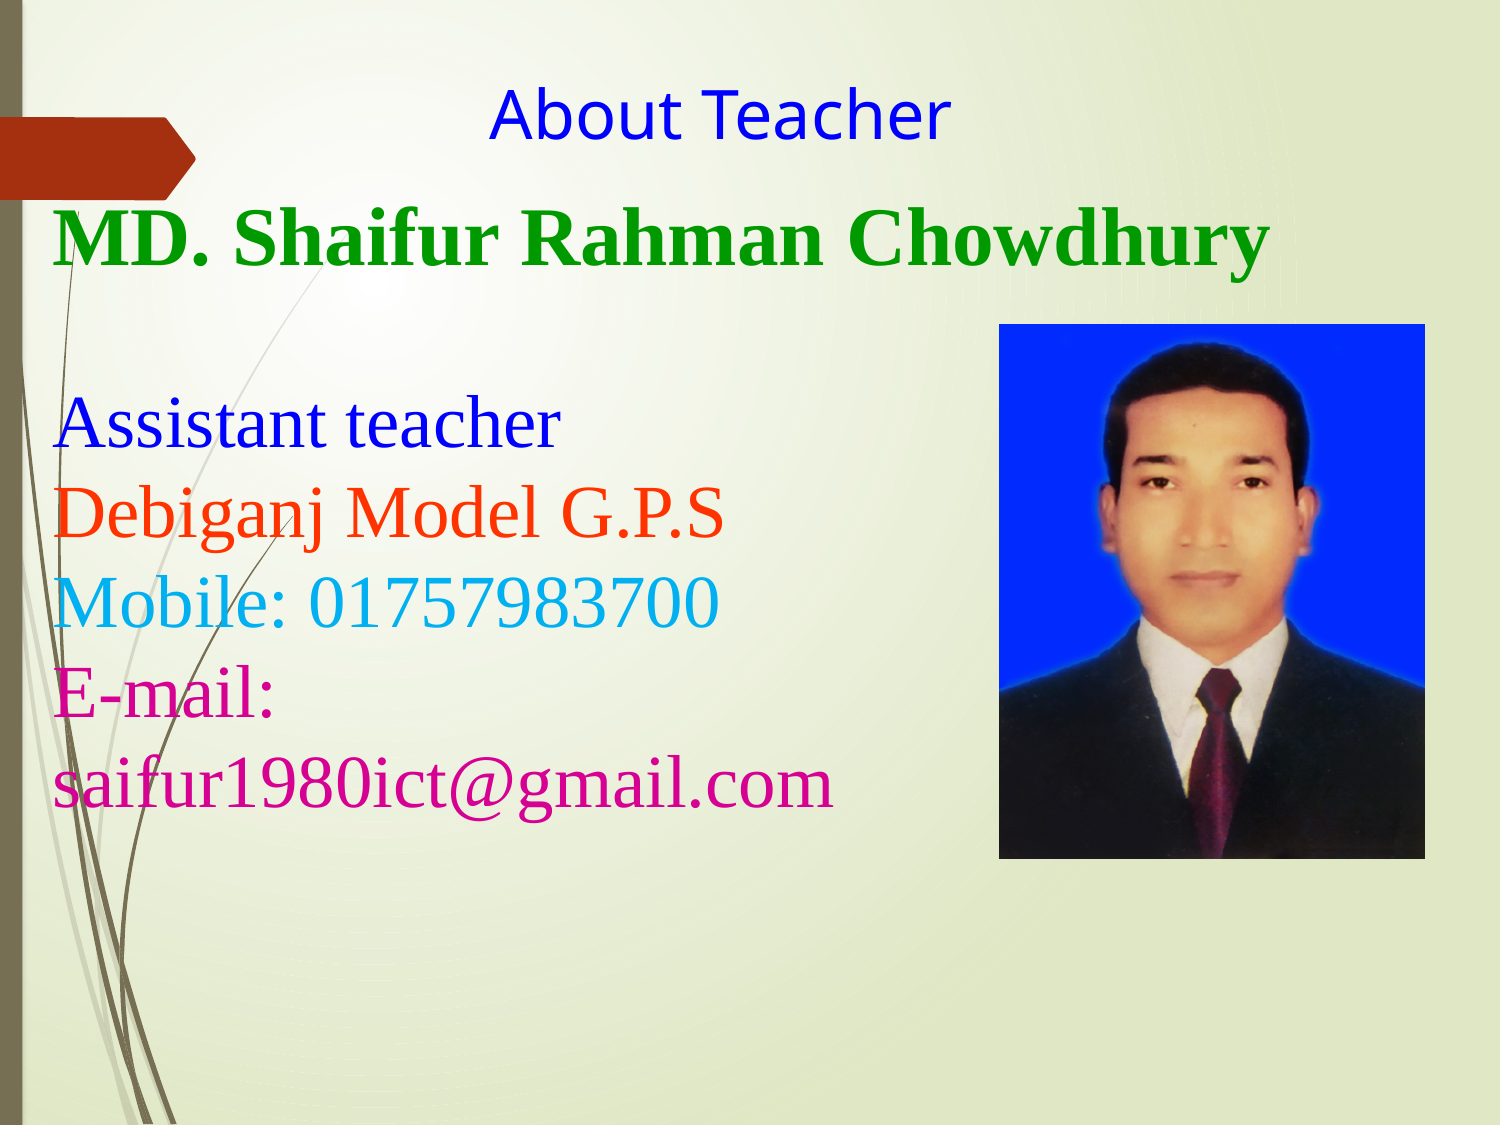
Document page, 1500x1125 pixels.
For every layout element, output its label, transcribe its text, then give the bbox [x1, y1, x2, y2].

picture [999, 324, 1426, 860]
list About Teacher [474, 37, 1063, 174]
list MD. Shaifur Rahman Chowdhury Assistant teacher Debiganj Model G.P.S Mobile: 01757983700 E-mail: saifur1980ict@gmail.com [37, 174, 1400, 945]
